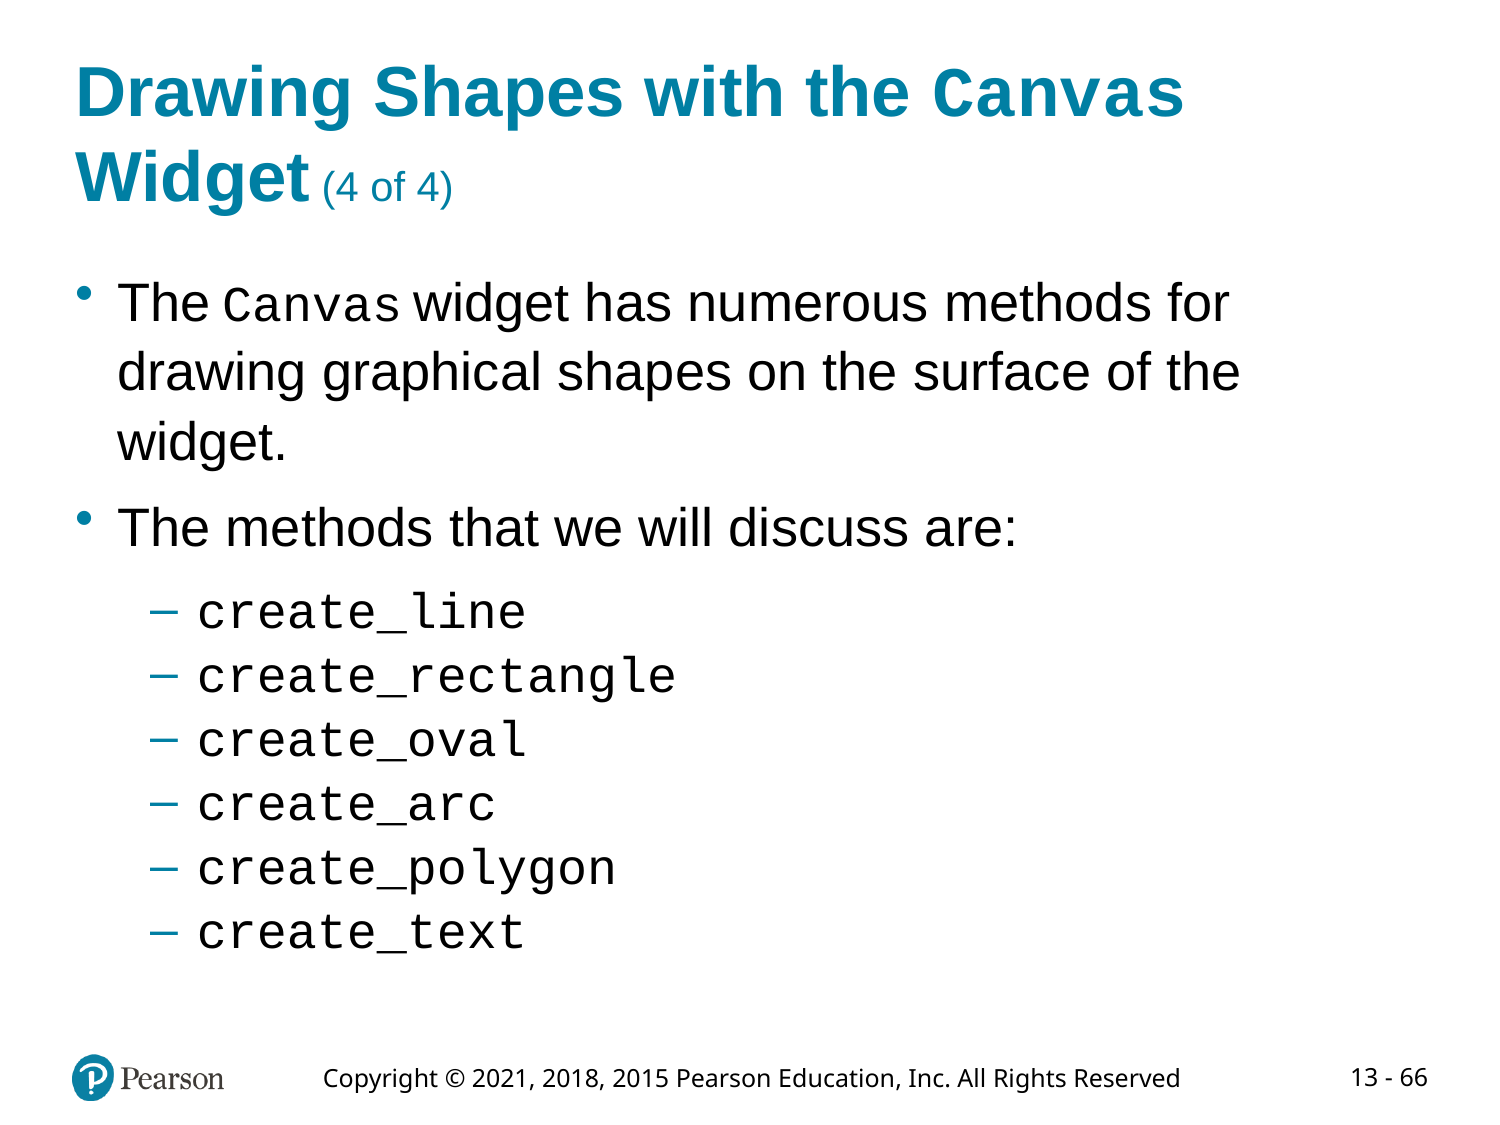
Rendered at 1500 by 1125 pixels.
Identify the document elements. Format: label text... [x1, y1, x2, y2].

list The Canvas widget has numerous methods for drawing graphical shapes on the surface of the widget. The methods that we will discuss are: create_line create_rectangle create_oval create_arc create_polygon create_text [75, 262, 1425, 1005]
picture [81, 1064, 107, 1089]
picture [99, 1054, 224, 1101]
title Drawing Shapes with the Canvas Widget (4 of 4) [75, 35, 1425, 216]
picture [72, 1087, 83, 1101]
picture [72, 1054, 89, 1072]
